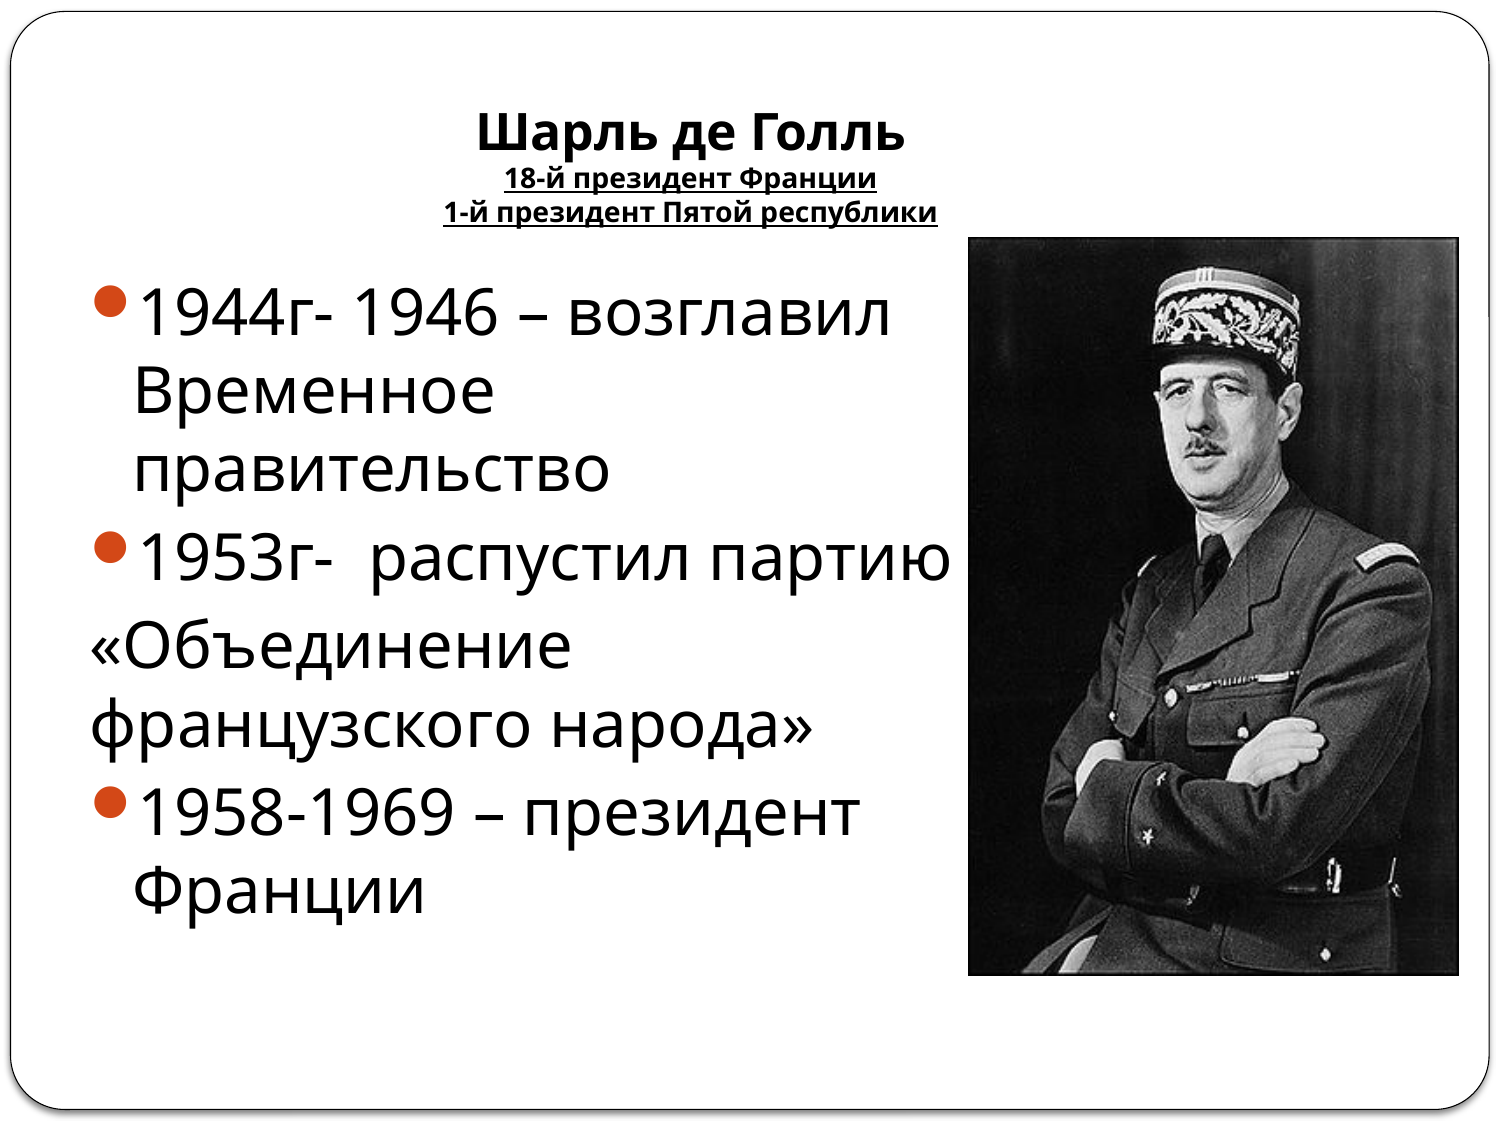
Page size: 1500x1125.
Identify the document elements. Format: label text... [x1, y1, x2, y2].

picture [968, 237, 1459, 977]
title Шарль де Голль 18-й президент Франции 1-й президент Пятой республики [53, 90, 1329, 278]
list 1944г- 1946 – возглавил Временное правительство 1953г- распустил партию «Объединение французского народа» 1958-1969 – президент Франции [75, 262, 969, 1005]
